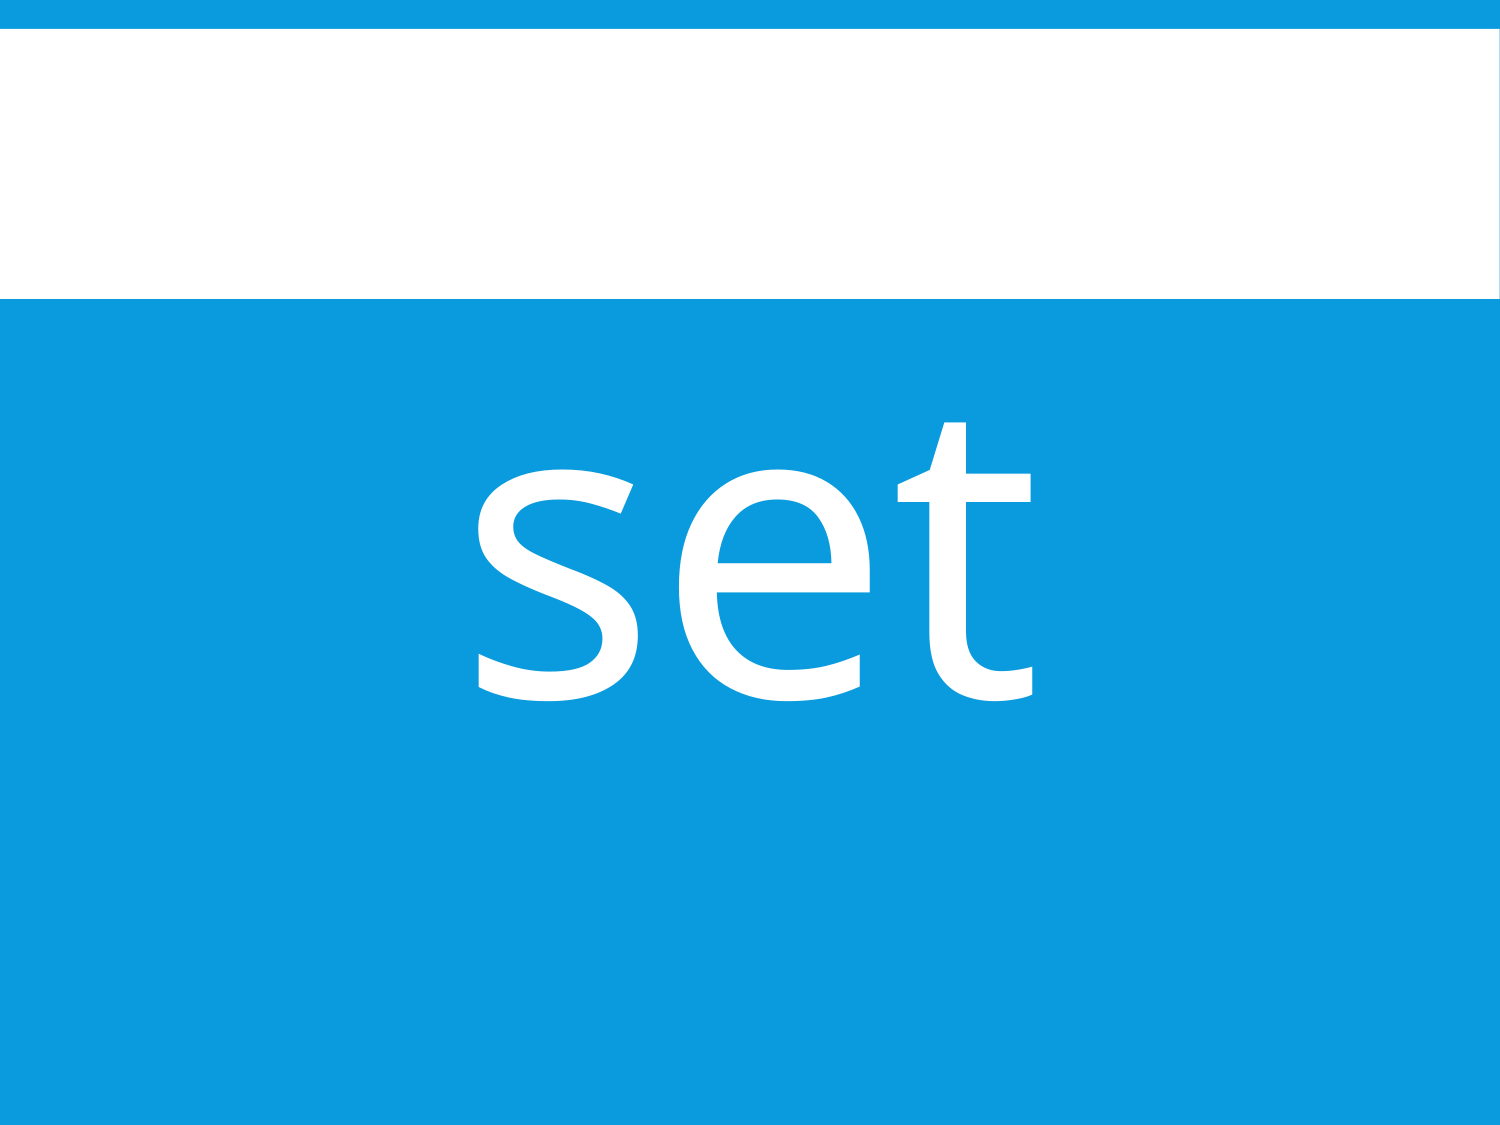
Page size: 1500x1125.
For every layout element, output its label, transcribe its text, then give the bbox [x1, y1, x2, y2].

list set [112, 329, 1388, 1020]
